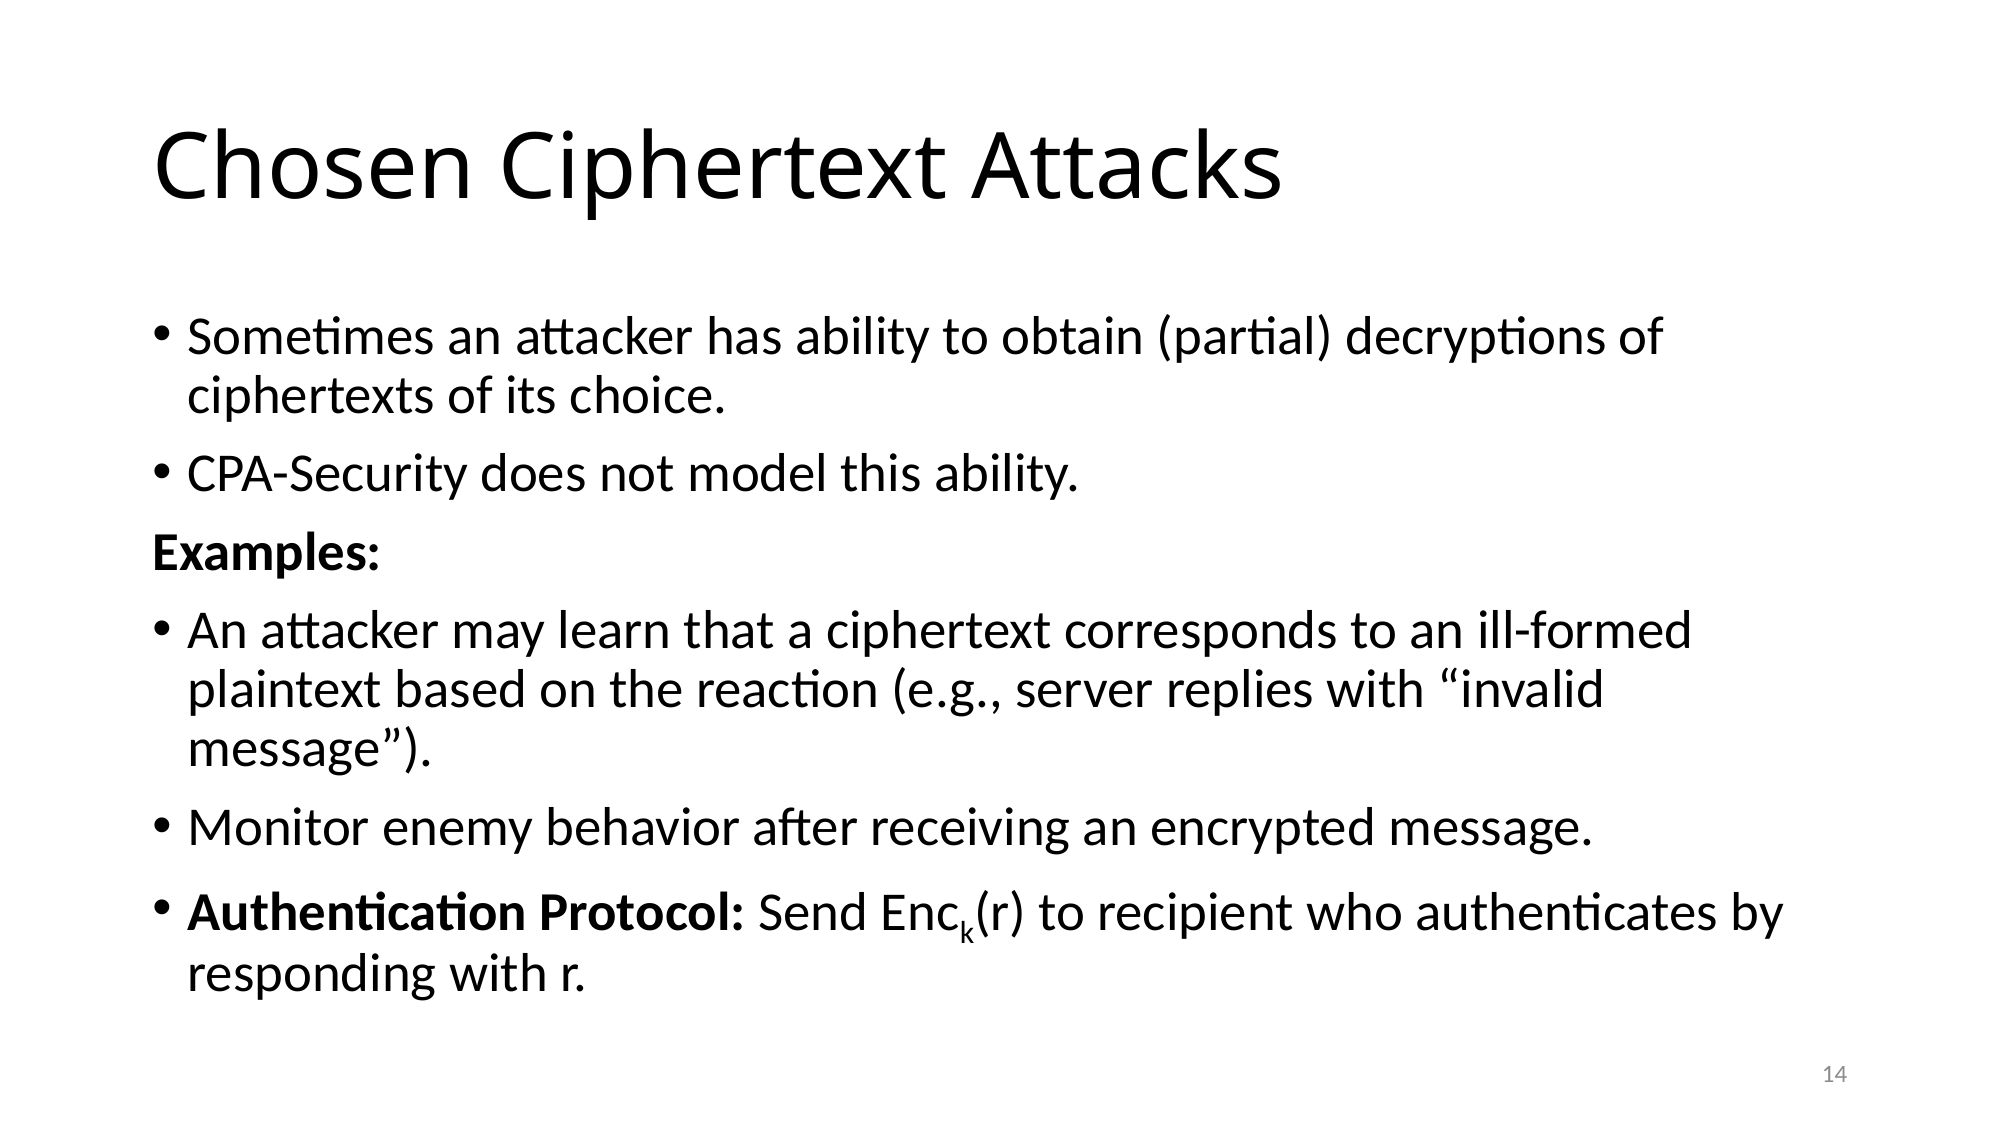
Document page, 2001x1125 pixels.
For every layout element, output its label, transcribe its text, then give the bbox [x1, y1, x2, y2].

slide_number 14 [1412, 1042, 1863, 1103]
list Sometimes an attacker has ability to obtain (partial) decryptions of ciphertexts of its choice. CPA-Security does not model this ability. Examples: An attacker may learn that a ciphertext corresponds to an ill-formed plaintext based on the reaction (e.g., server replies with “invalid message”). Monitor enemy behavior after receiving an encrypted message. Authentication Protocol: Send Enck(r) to recipient who authenticates by responding with r. [137, 299, 1863, 1014]
title Chosen Ciphertext Attacks [137, 59, 1863, 278]
